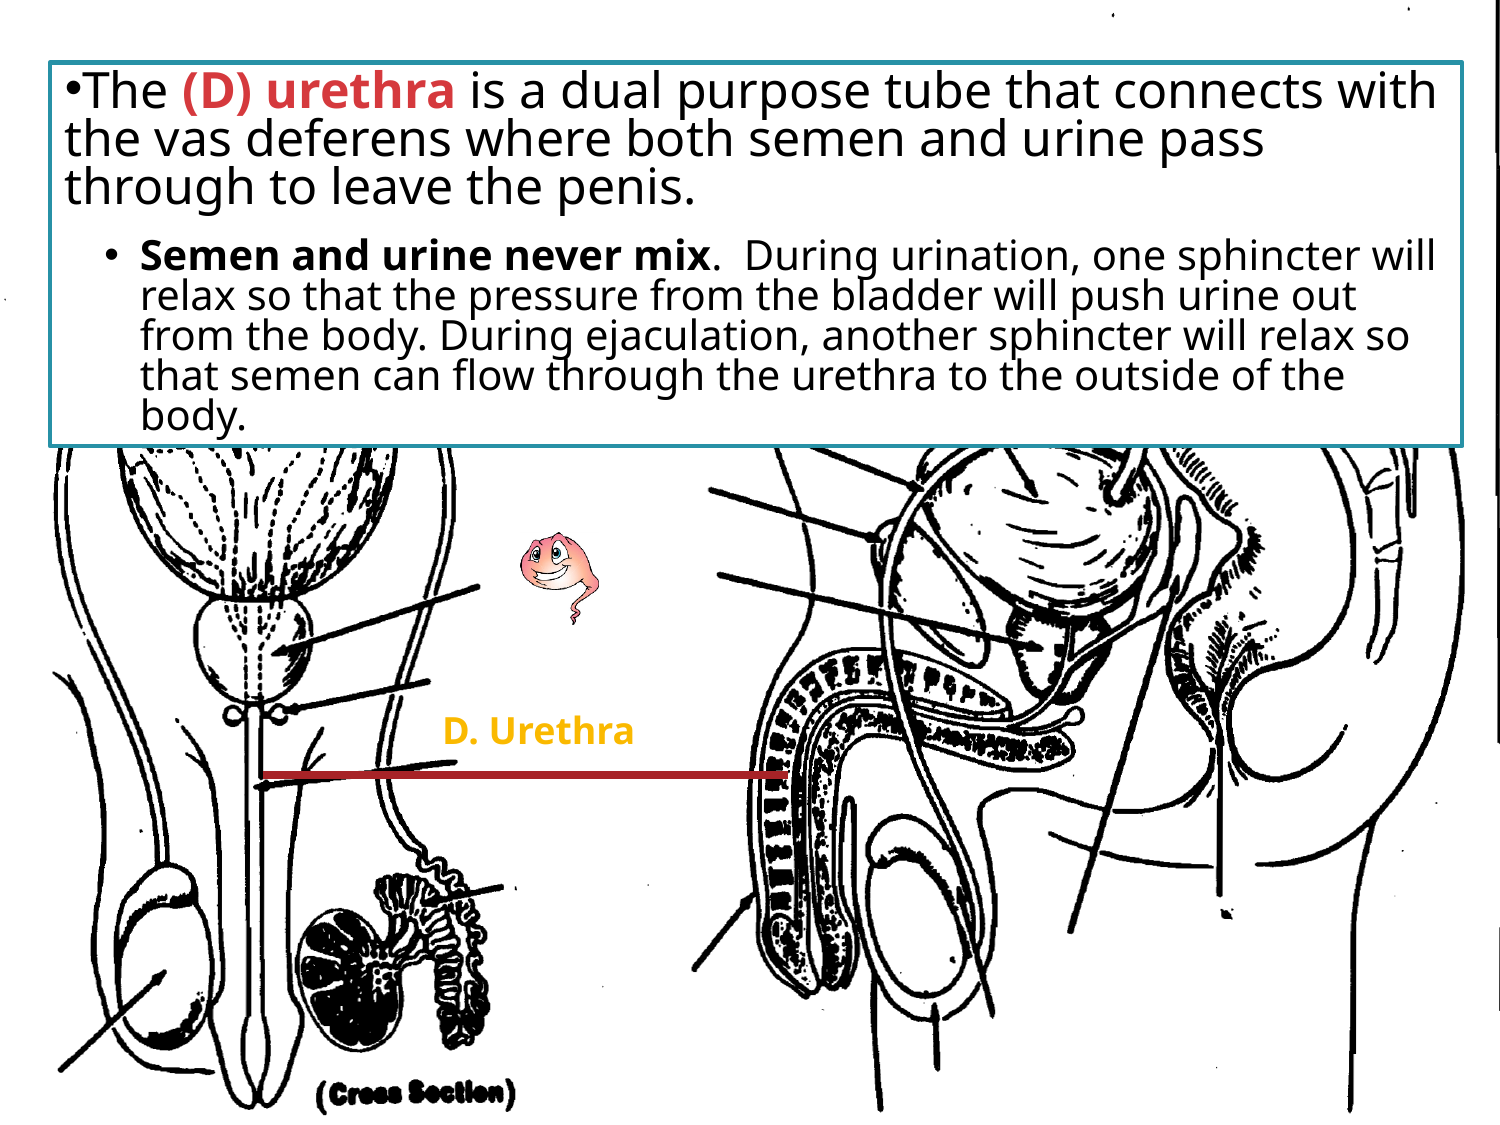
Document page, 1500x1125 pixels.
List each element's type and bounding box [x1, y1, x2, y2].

list [0, 0, 1500, 1125]
picture [520, 532, 599, 626]
